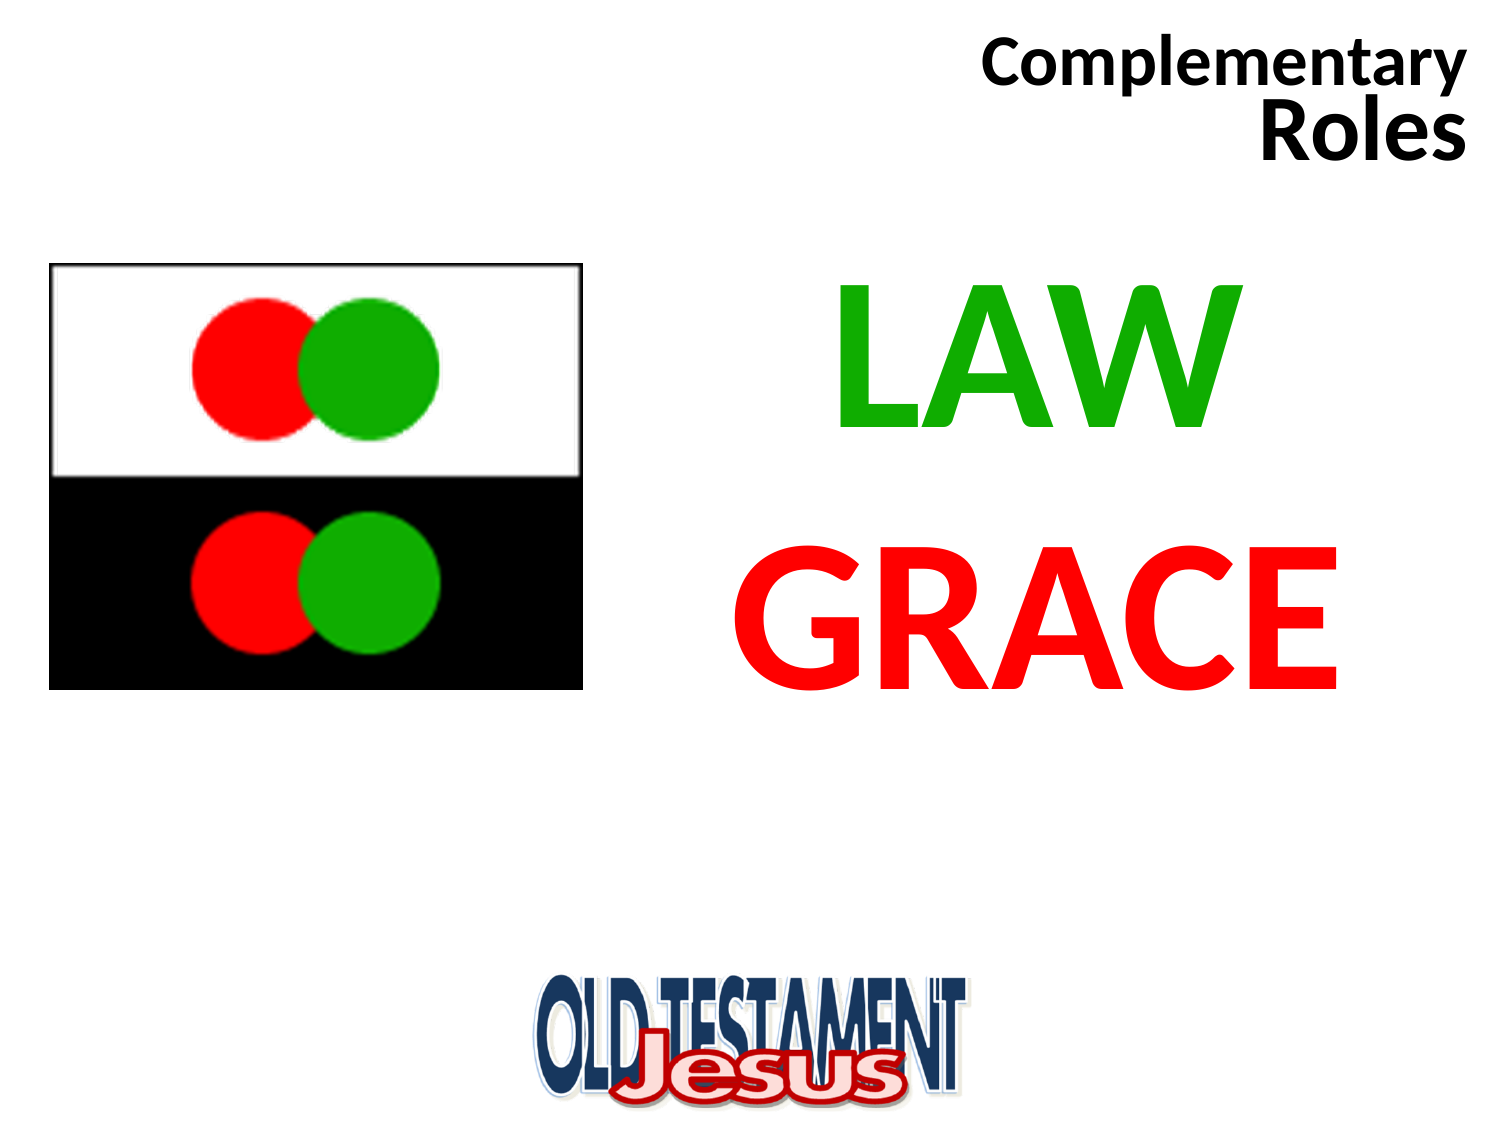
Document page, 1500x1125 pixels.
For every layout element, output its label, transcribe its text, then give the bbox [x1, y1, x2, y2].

text_box LAW GRACE [661, 201, 1412, 427]
picture [532, 971, 968, 1108]
text_box Complementary Roles [963, 29, 1484, 184]
picture [49, 263, 583, 690]
